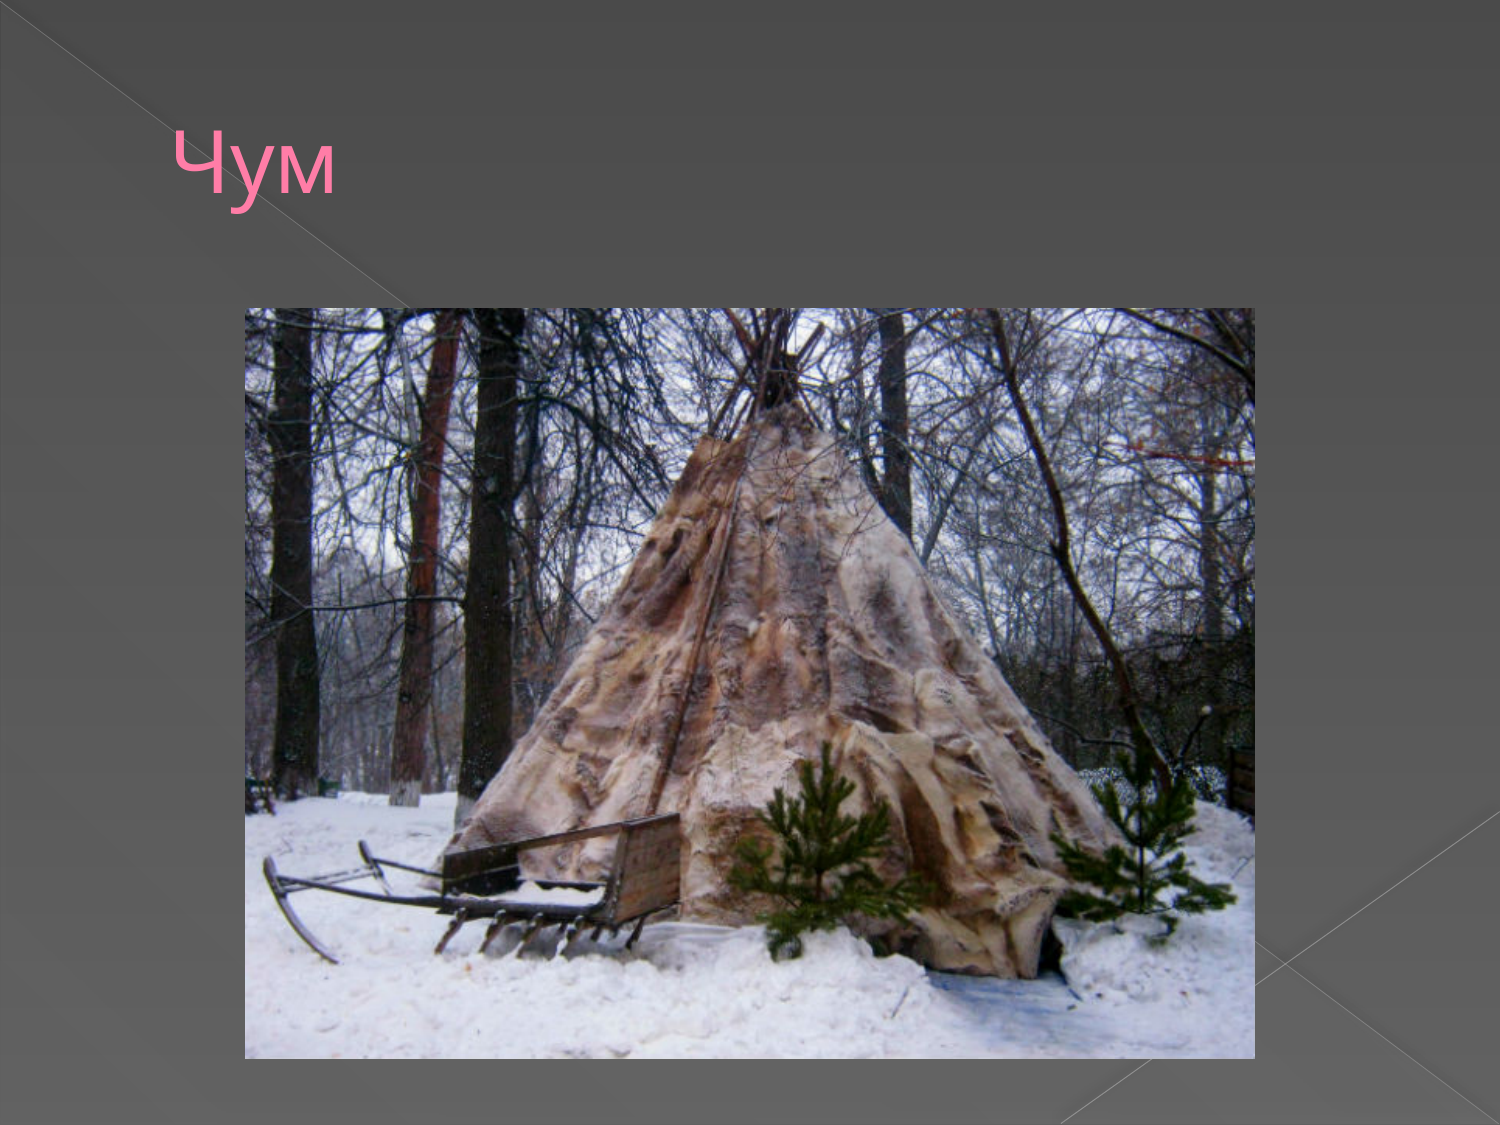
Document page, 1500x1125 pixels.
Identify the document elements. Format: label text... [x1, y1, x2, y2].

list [245, 308, 1255, 1060]
title Чум [75, 43, 1425, 274]
